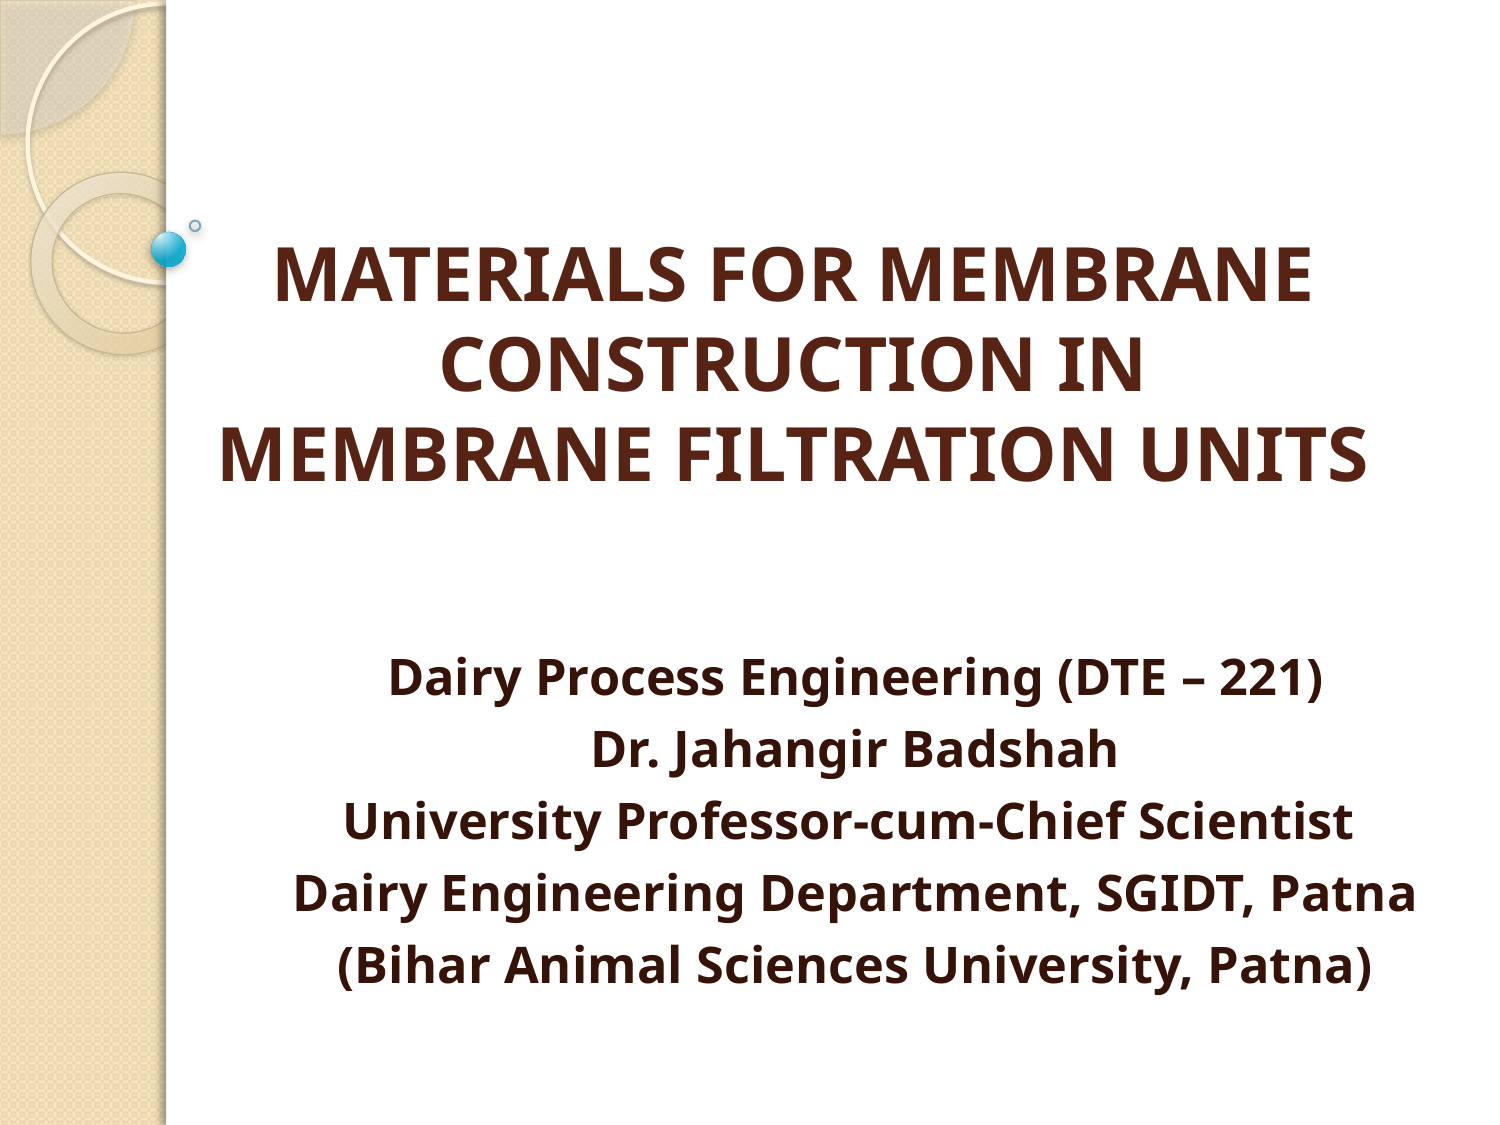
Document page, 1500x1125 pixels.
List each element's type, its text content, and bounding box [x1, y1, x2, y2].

title MATERIALS FOR MEMBRANE CONSTRUCTION IN MEMBRANE FILTRATION UNITS [199, 82, 1388, 504]
subtitle Dairy Process Engineering (DTE – 221) Dr. Jahangir Badshah University Professor-cum-Chief Scientist Dairy Engineering Department, SGIDT, Patna (Bihar Animal Sciences University, Patna) [246, 644, 1462, 1008]
